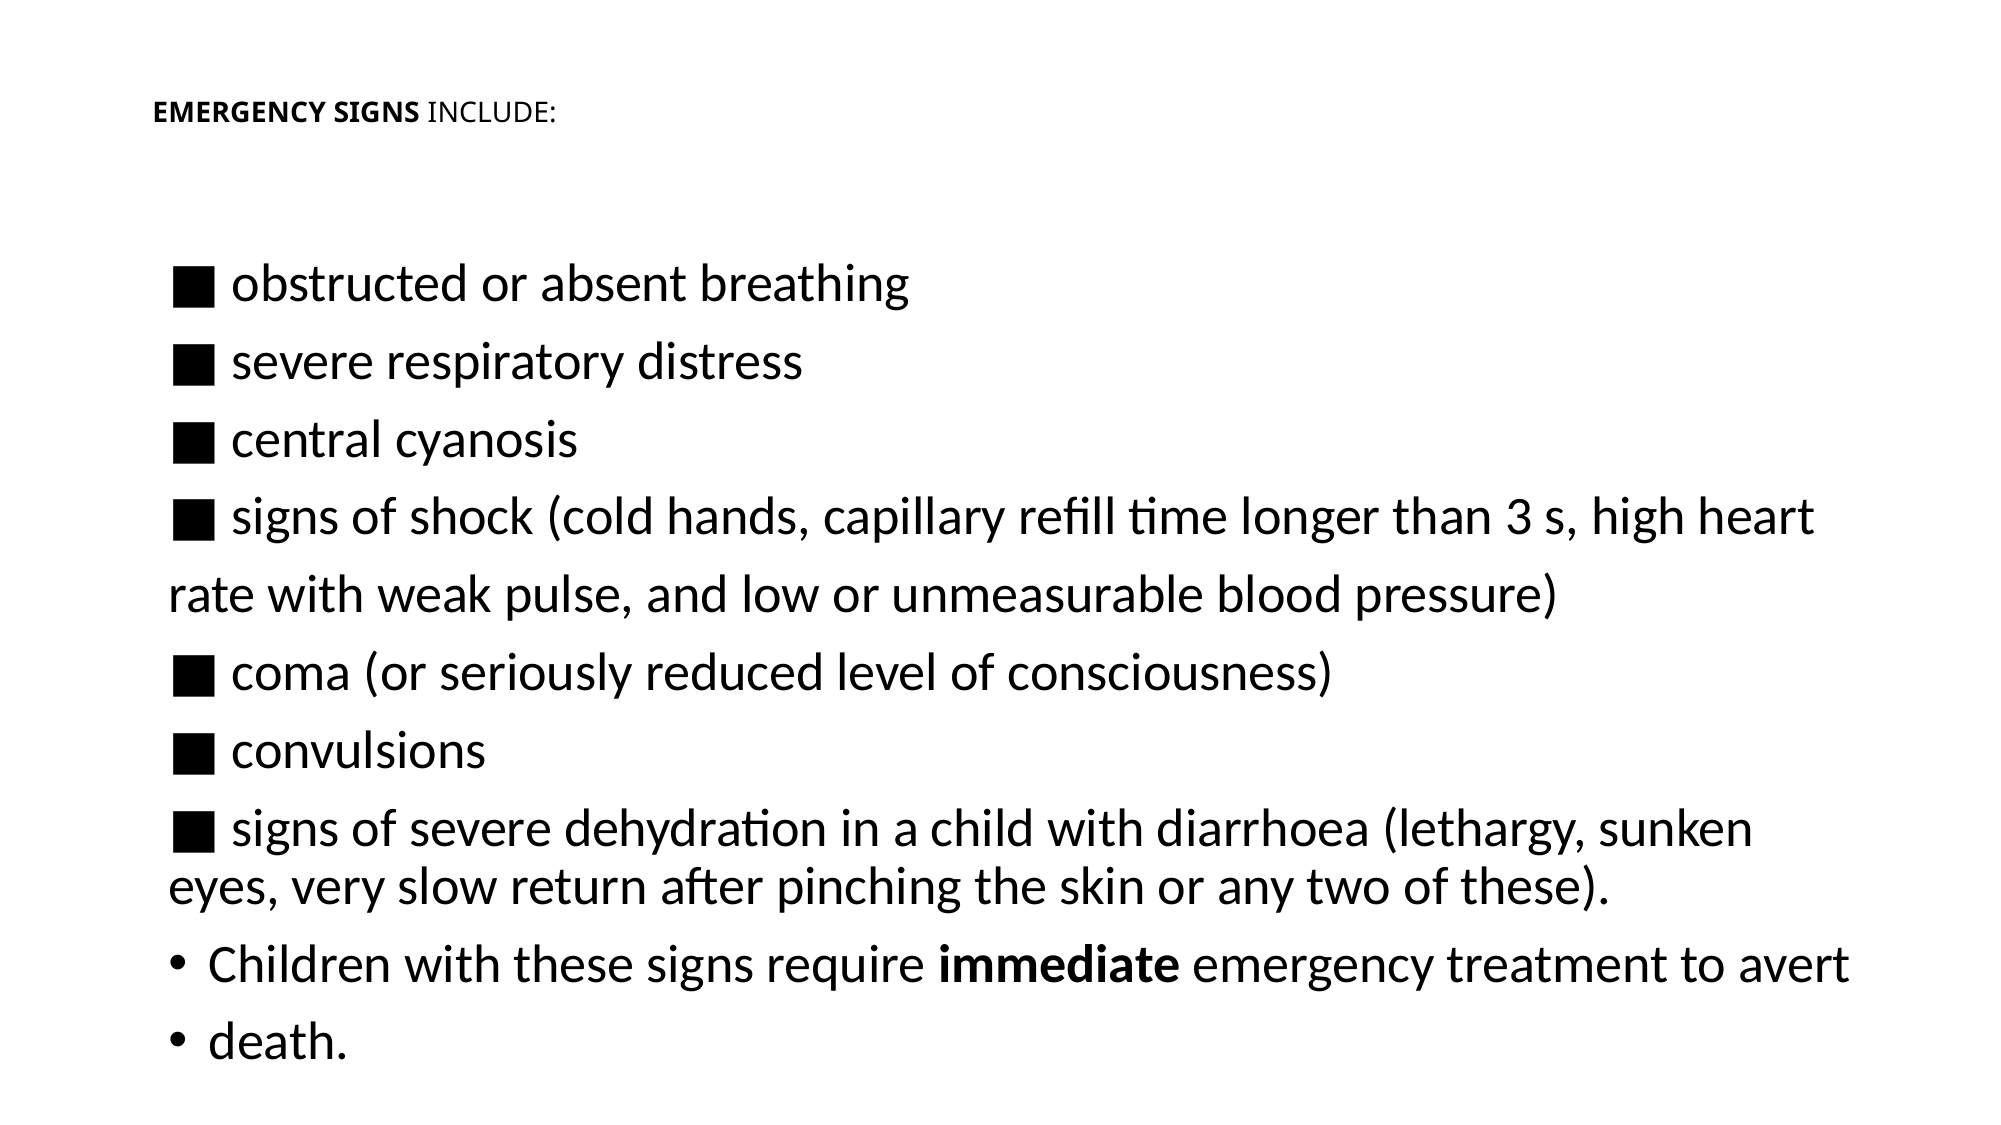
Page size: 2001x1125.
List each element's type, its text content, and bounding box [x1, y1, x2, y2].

title EMERGENCY SIGNS INCLUDE: [137, 59, 1863, 171]
list ■ obstructed or absent breathing ■ severe respiratory distress ■ central cyanosis ■ signs of shock (cold hands, capillary refill time longer than 3 s, high heart rate with weak pulse, and low or unmeasurable blood pressure) ■ coma (or seriously reduced level of consciousness) ■ convulsions ■ signs of severe dehydration in a child with diarrhoea (lethargy, sunken eyes, very slow return after pinching the skin or any two of these). Children with these signs require immediate emergency treatment to avert death. [153, 247, 1879, 1091]
